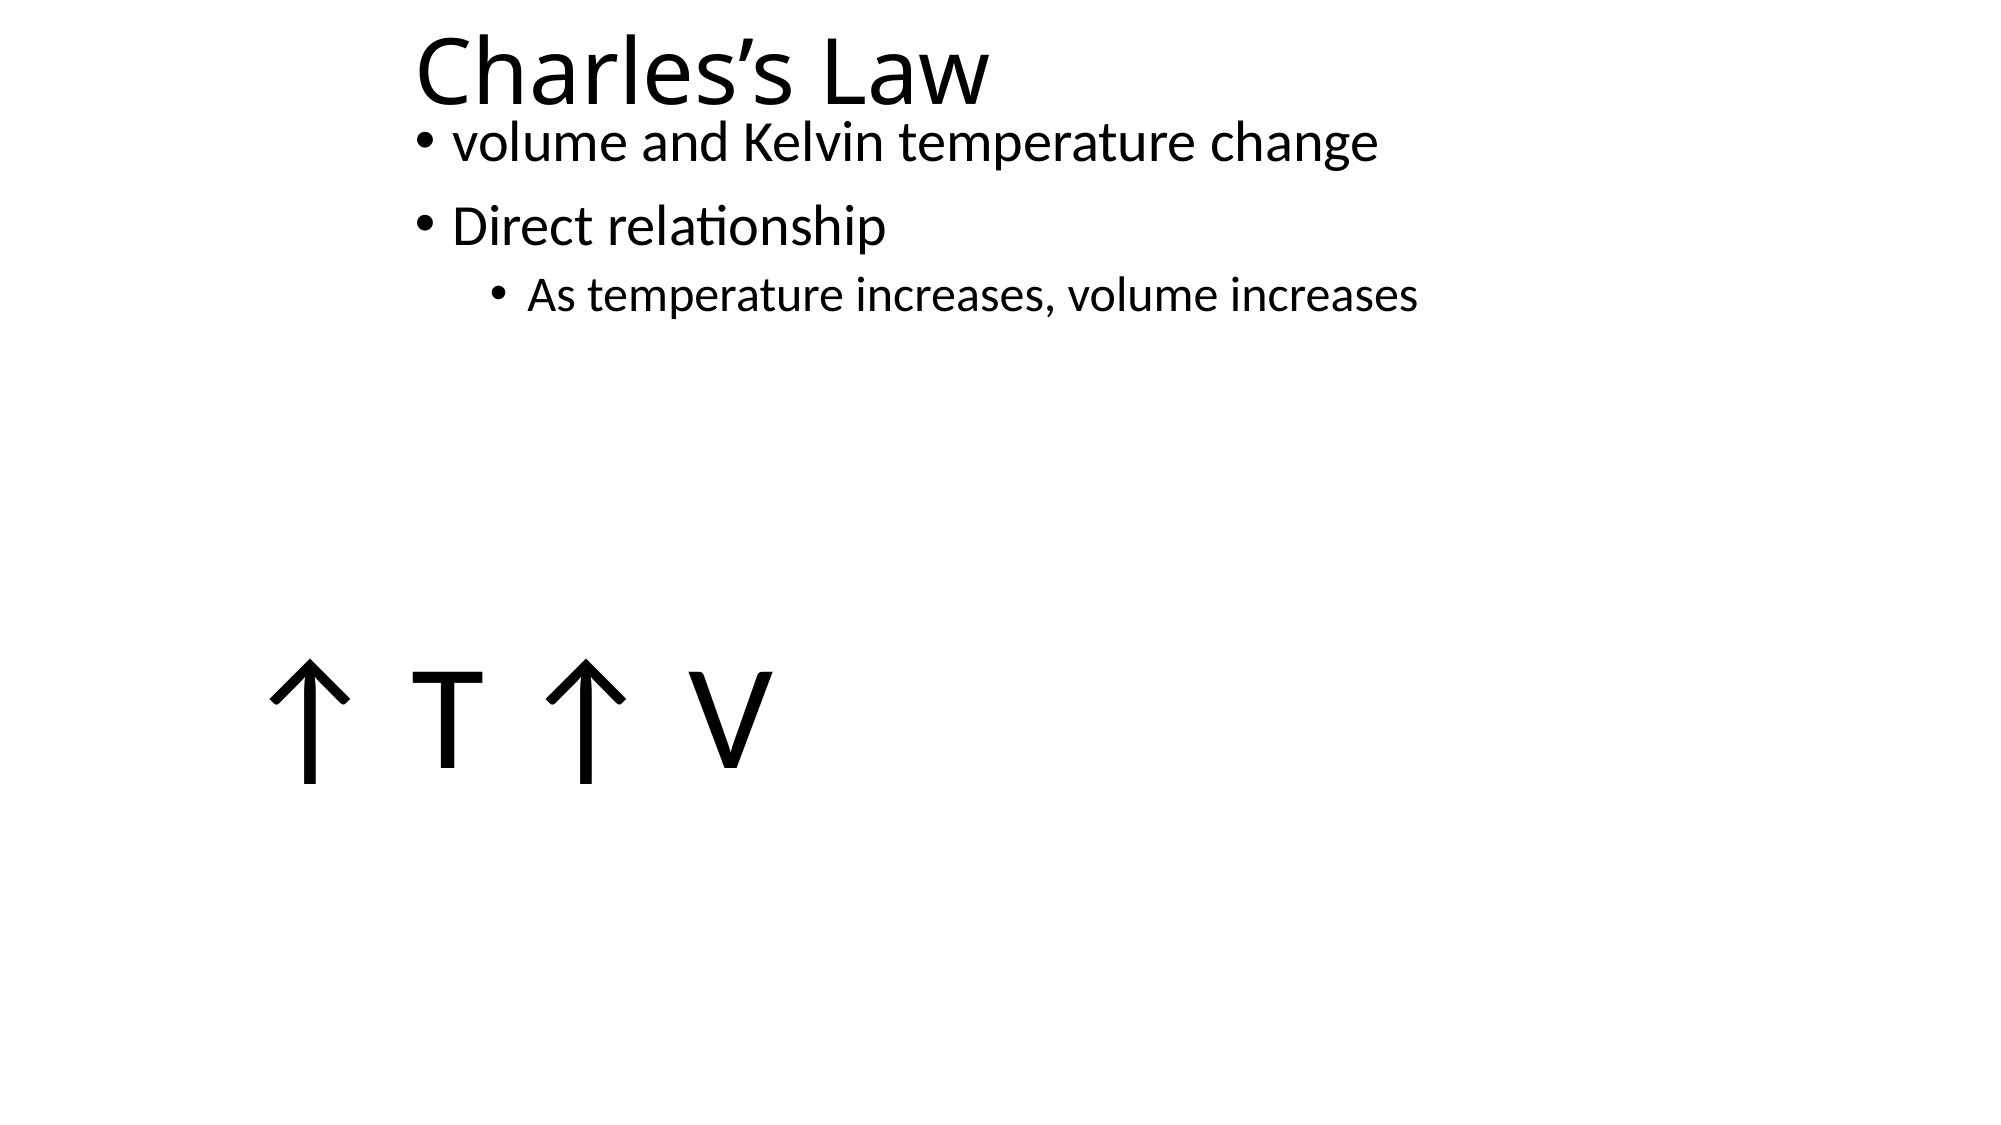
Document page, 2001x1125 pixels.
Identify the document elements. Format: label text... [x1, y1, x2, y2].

text_box ↑ T ↑ V [227, 611, 935, 806]
list volume and Kelvin temperature change Direct relationship As temperature increases, volume increases [399, 103, 1675, 854]
title Charles’s Law [399, 0, 1675, 103]
